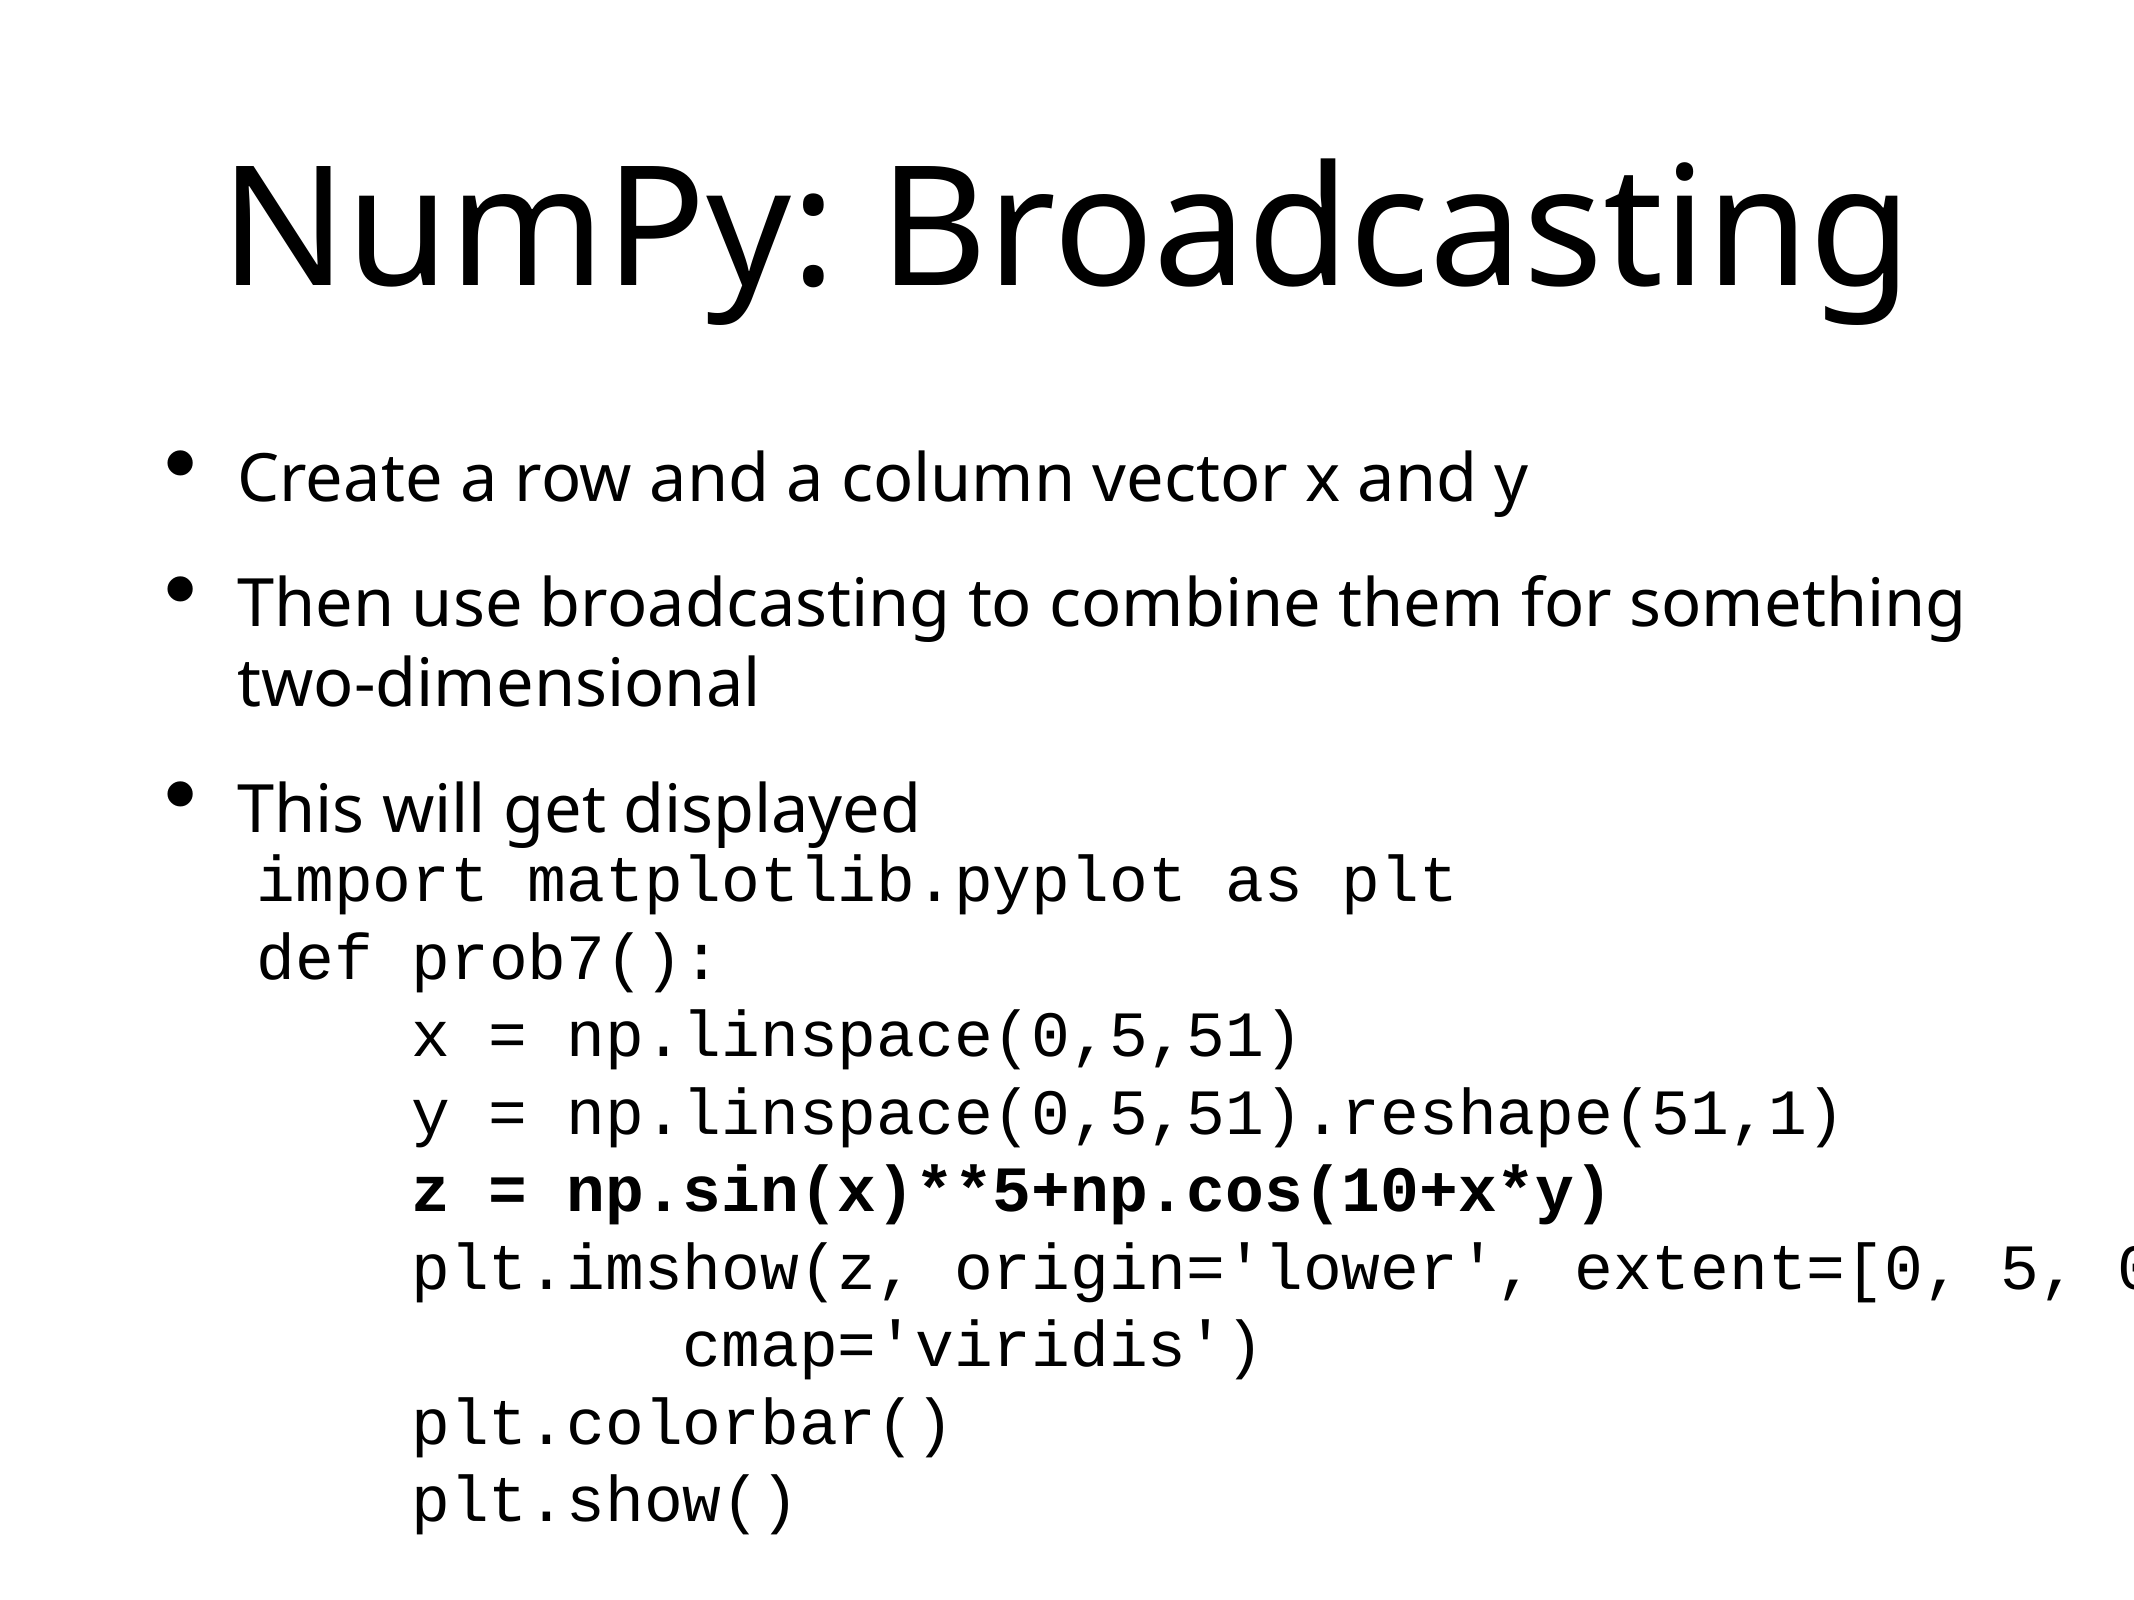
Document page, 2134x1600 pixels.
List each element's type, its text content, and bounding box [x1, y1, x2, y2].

list Create a row and a column vector x and y Then use broadcasting to combine them for something two-dimensional This will get displayed [155, 425, 1978, 1458]
title NumPy: Broadcasting [155, 41, 1978, 397]
text_box import matplotlib.pyplot as plt def prob7(): x = np.linspace(0,5,51) y = np.linspace(0,5,51).reshape(51,1) z = np.sin(x)**5+np.cos(10+x*y) plt.imshow(z, origin='lower', extent=[0, 5, 0, 5], cmap='viridis') plt.colorbar() plt.show() [248, 828, 2134, 1543]
